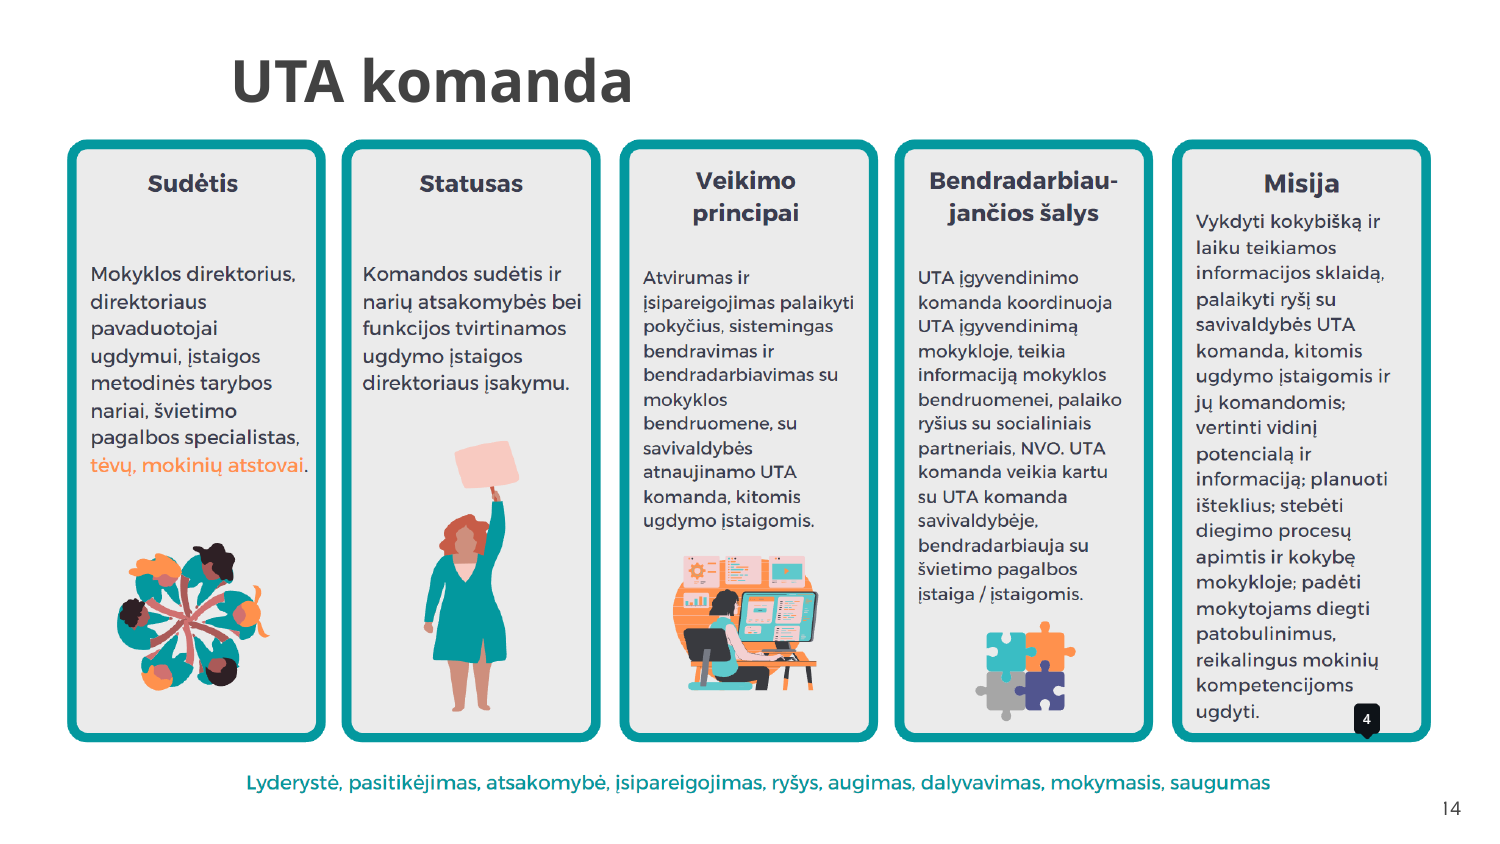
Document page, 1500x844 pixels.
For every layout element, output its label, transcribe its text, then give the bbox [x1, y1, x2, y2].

title UTA komanda [215, 29, 1370, 118]
picture [55, 119, 1444, 806]
slide_number 14 [1386, 777, 1477, 842]
